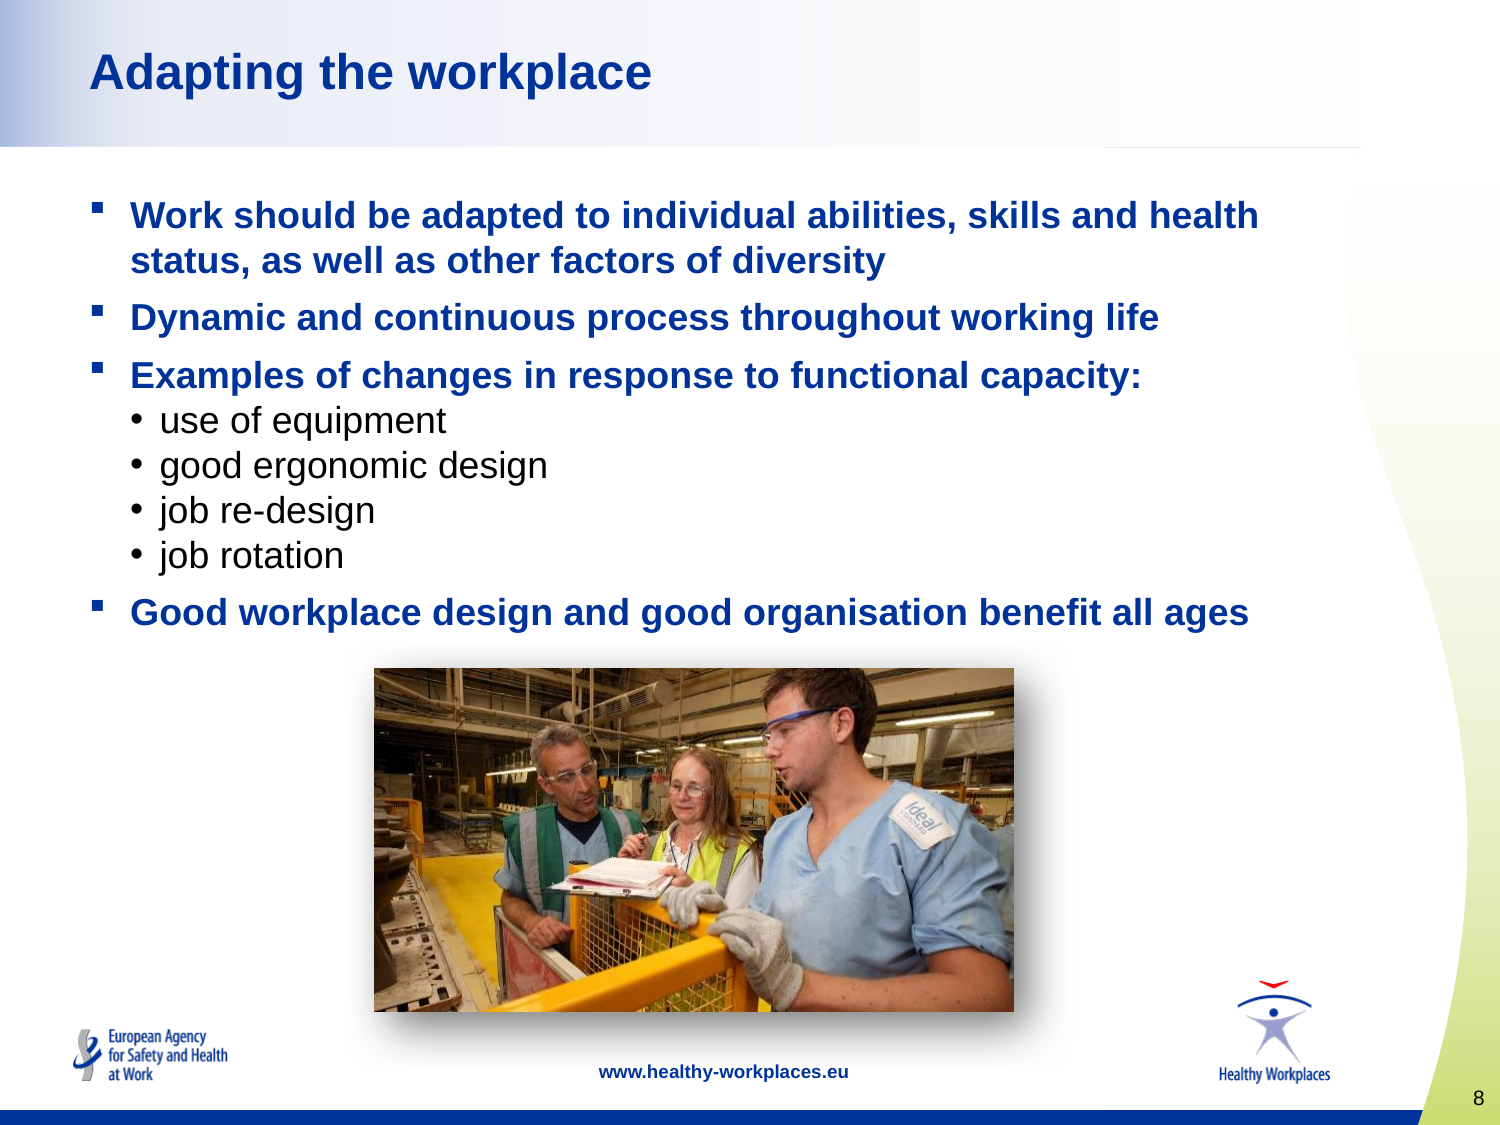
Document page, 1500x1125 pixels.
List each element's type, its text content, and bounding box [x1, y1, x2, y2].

title Adapting the workplace [73, 29, 1314, 110]
picture [0, 0, 1500, 1125]
list Work should be adapted to individual abilities, skills and health status, as well as other factors of diversity Dynamic and continuous process throughout working life Examples of changes in response to functional capacity: use of equipment good ergonomic design job re-design job rotation Good workplace design and good organisation benefit all ages [73, 183, 1314, 981]
